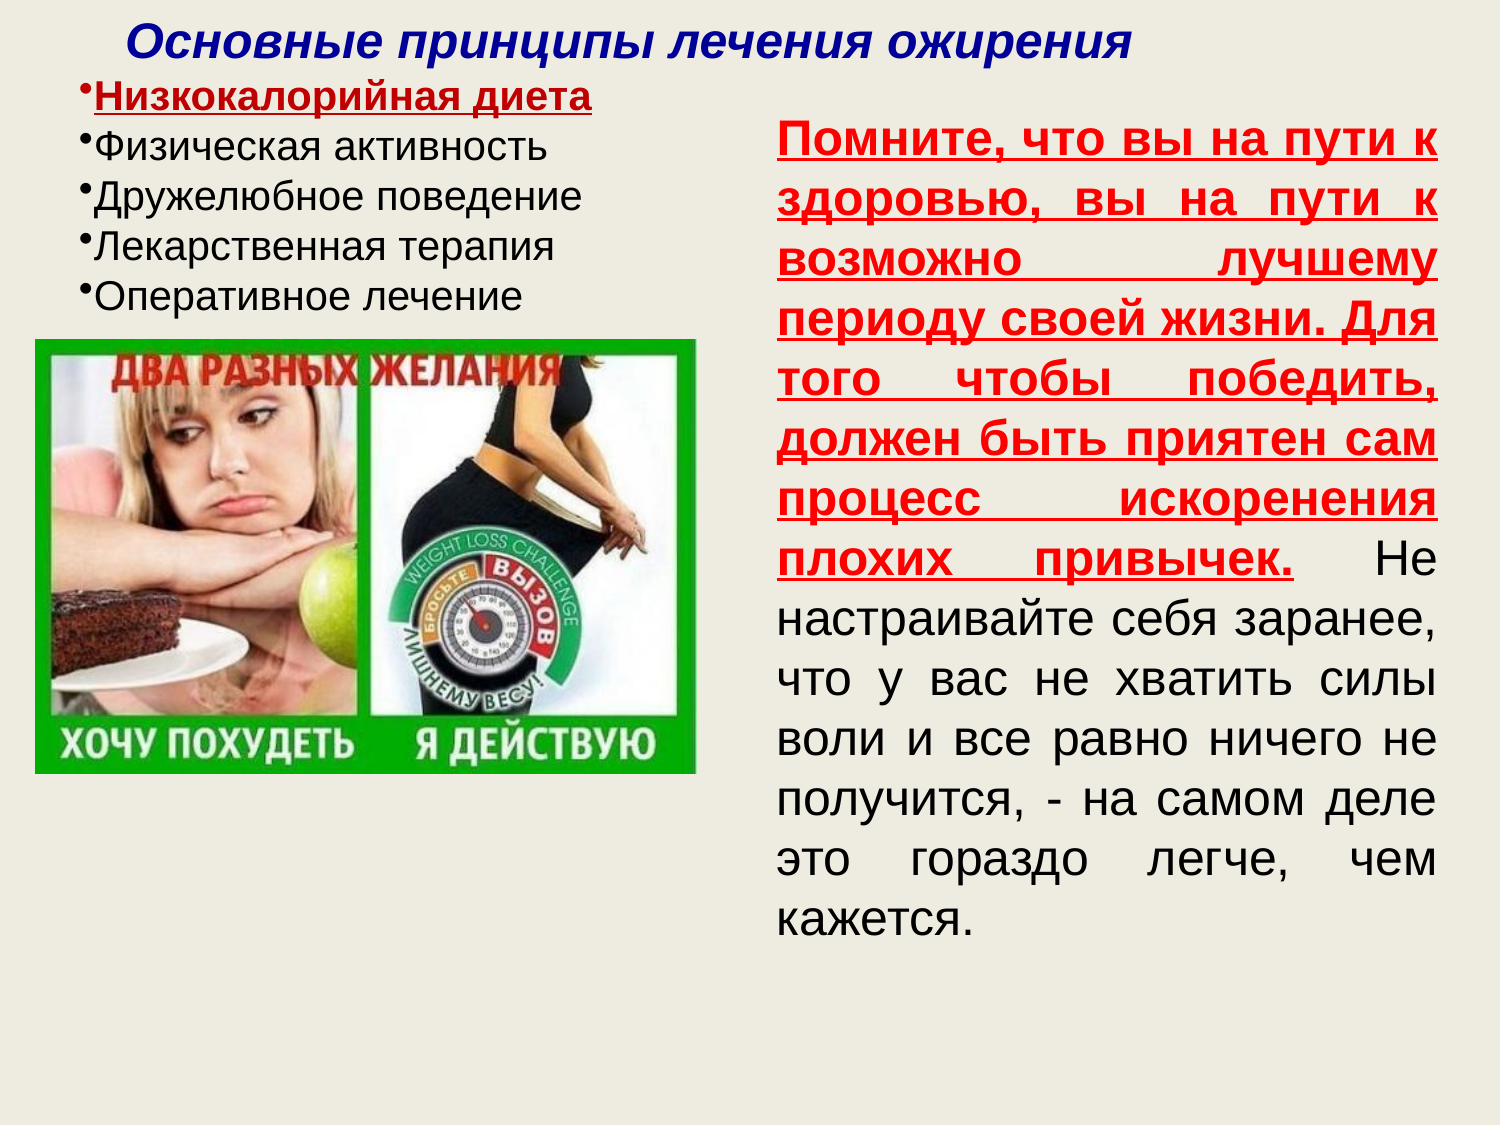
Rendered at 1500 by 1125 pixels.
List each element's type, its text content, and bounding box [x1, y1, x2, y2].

picture [34, 339, 697, 774]
text_box Помните, что вы на пути к здоровью, вы на пути к возможно лучшему периоду своей жизни. Для того чтобы победить, должен быть приятен сам процесс искоренения плохих привычек. Не настраивайте себя заранее, что у вас не хватить силы воли и все равно ничего не получится, - на самом деле это гораздо легче, чем кажется. [761, 97, 1453, 953]
text_box Основные принципы лечения ожирения Низкокалорийная диета Физическая активность Дружелюбное поведение Лекарственная терапия Оперативное лечение [35, 1, 1500, 327]
